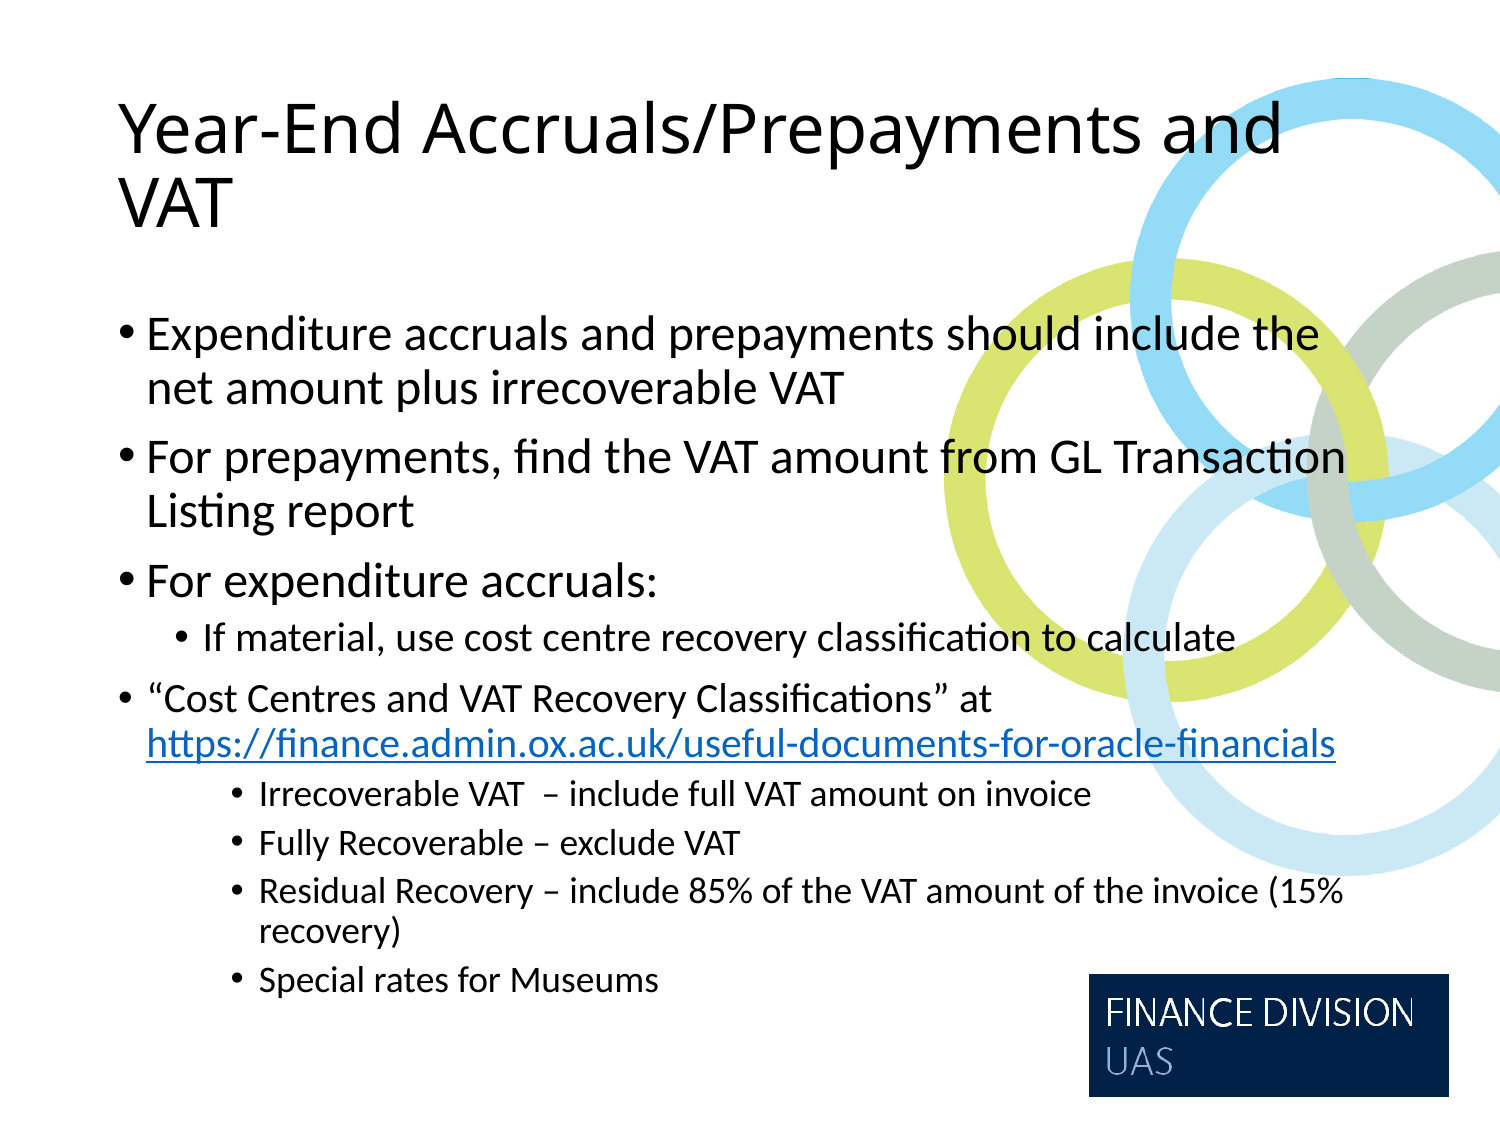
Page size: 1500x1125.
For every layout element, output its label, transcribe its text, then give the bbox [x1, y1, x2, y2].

picture [1089, 974, 1449, 1097]
title Year-End Accruals/Prepayments and VAT [103, 59, 1397, 278]
list Expenditure accruals and prepayments should include the net amount plus irrecoverable VAT For prepayments, find the VAT amount from GL Transaction Listing report For expenditure accruals: If material, use cost centre recovery classification to calculate “Cost Centres and VAT Recovery Classifications” at https://finance.admin.ox.ac.uk/useful-documents-for-oracle- financials Irrecoverable VAT – include full VAT amount on invoice Fully Recoverable – exclude VAT Residual Recovery – include 85% of the VAT amount of the invoice (15% recovery) Special rates for Museums [103, 299, 1397, 1014]
